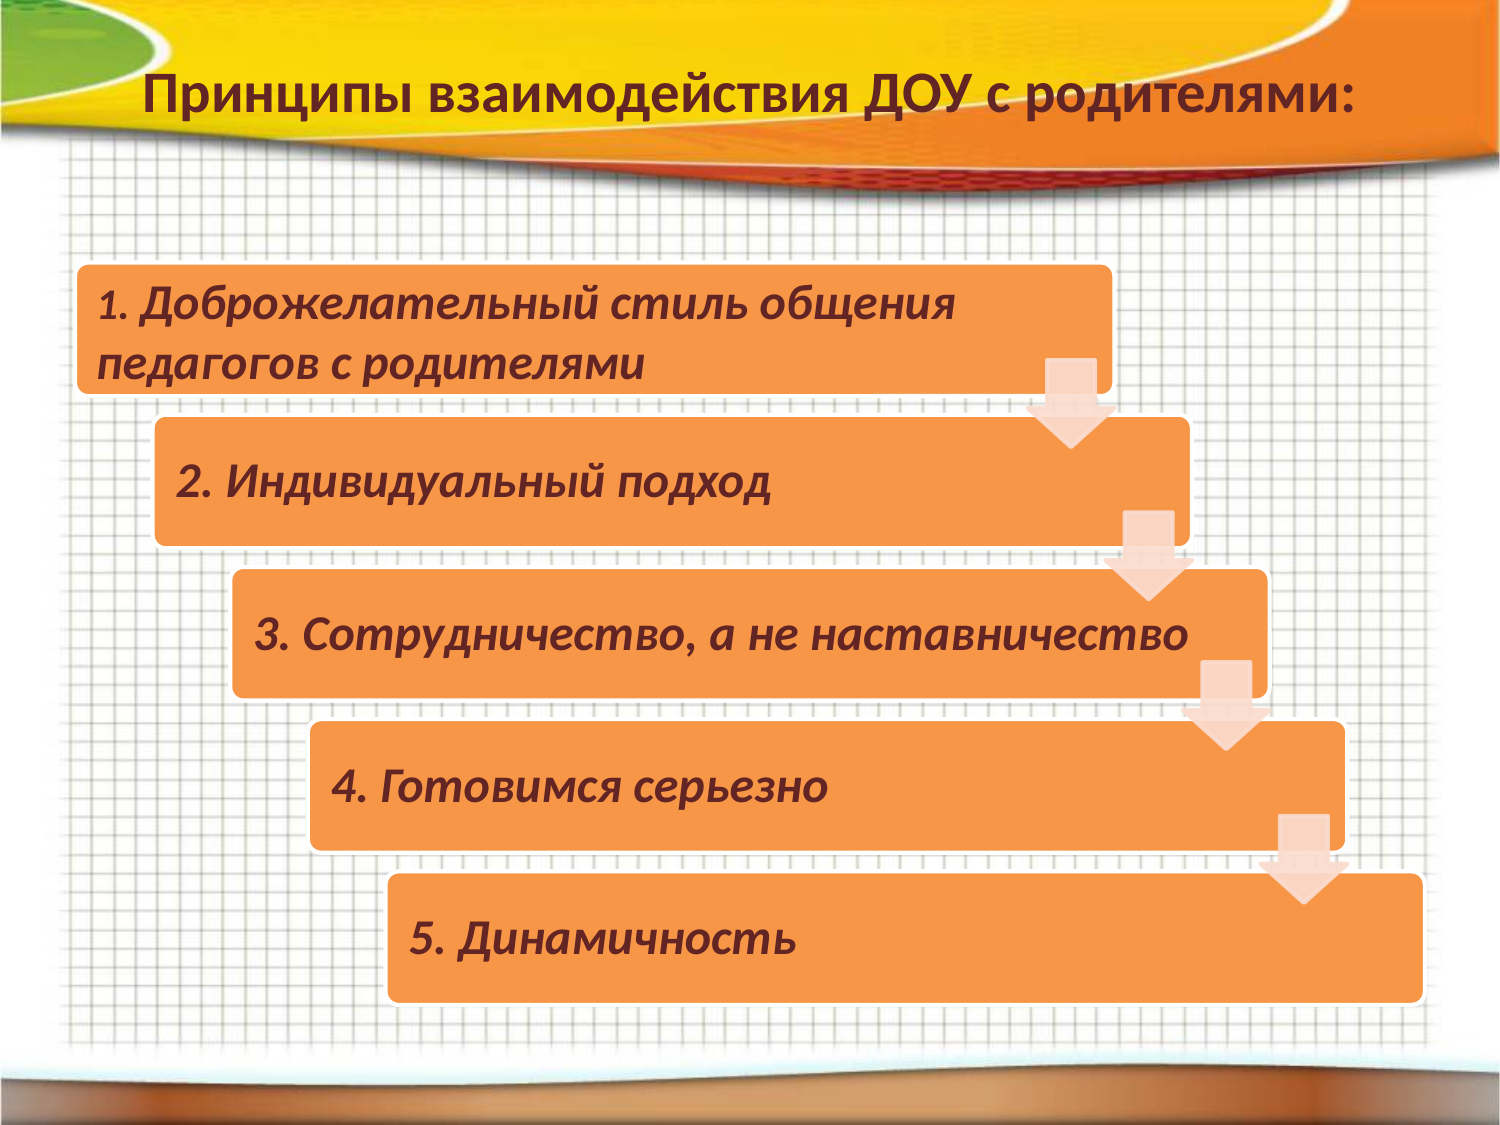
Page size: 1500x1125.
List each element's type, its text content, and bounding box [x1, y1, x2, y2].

title Принципы взаимодействия ДОУ с родителями: [75, 45, 1425, 233]
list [74, 262, 1426, 1006]
picture [0, 0, 1500, 1125]
